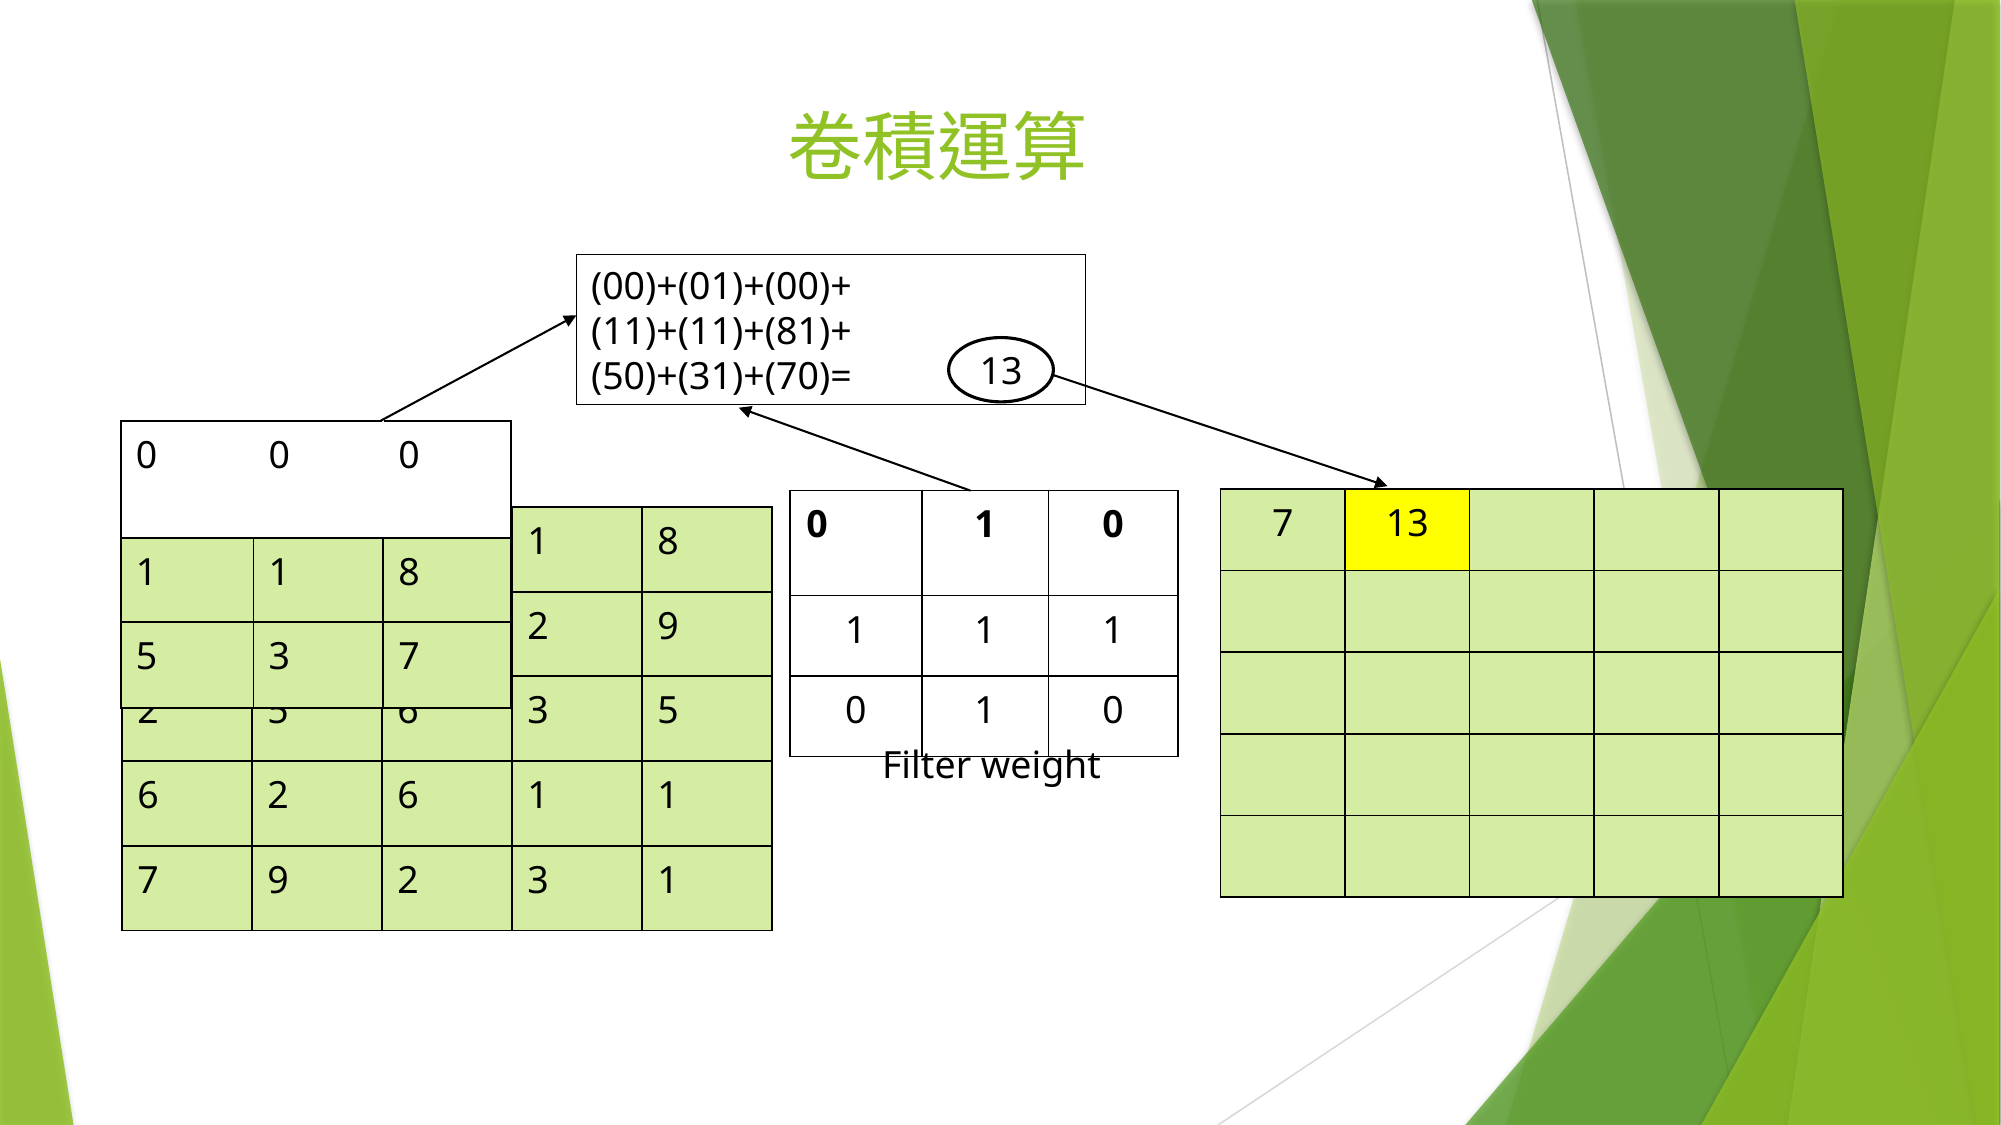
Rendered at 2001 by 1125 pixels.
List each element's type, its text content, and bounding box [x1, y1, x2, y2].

table_header 0 [1049, 492, 1177, 595]
table_header 8 [643, 508, 771, 591]
table_cell 3 [513, 677, 641, 760]
table_cell 6 [383, 762, 511, 845]
table_cell 2 [383, 847, 511, 930]
table_cell 6 [123, 762, 251, 845]
table_header 0 [384, 430, 510, 537]
table_cell [1221, 653, 1344, 733]
table_cell 1 [513, 762, 641, 845]
table_cell 0 [1049, 677, 1177, 756]
title 卷積運算 [231, 91, 1643, 252]
table_cell [1720, 653, 1842, 733]
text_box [1052, 374, 1388, 487]
table_cell [1720, 735, 1842, 815]
table_cell 9 [643, 593, 771, 675]
table_cell 1 [1049, 596, 1177, 675]
table_cell [1470, 816, 1593, 896]
table_cell 2 [513, 593, 641, 675]
table_header 1 [923, 491, 1048, 595]
table_cell 8 [384, 539, 510, 621]
table_header 1 [513, 508, 641, 591]
table_cell 2 [253, 762, 381, 845]
table_header 13 [1346, 490, 1469, 570]
table_cell 1 [122, 539, 253, 621]
table_cell [1221, 571, 1344, 651]
text_box 13 [947, 335, 1055, 404]
table_cell [1346, 653, 1469, 733]
table_header 0 [791, 500, 921, 595]
table_cell 7 [384, 623, 510, 707]
table_cell [1221, 816, 1344, 896]
table_cell [1720, 571, 1842, 651]
table_cell 1 [791, 596, 921, 675]
table_cell [1595, 816, 1718, 896]
table_cell [1346, 571, 1469, 651]
table_cell 7 [123, 847, 251, 930]
table_cell 2 [123, 709, 251, 760]
table_cell 5 [643, 677, 771, 760]
table_cell 6 [383, 709, 511, 760]
table_cell 1 [643, 762, 771, 845]
table_cell [1221, 735, 1344, 815]
table_cell [1346, 816, 1469, 896]
table_header 0 [253, 422, 382, 537]
table_header [1720, 490, 1842, 570]
table_cell [1595, 571, 1718, 651]
table_cell 1 [923, 677, 1048, 733]
table_cell [1595, 653, 1718, 733]
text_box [738, 407, 971, 491]
table_cell [1346, 735, 1469, 815]
table_cell 3 [254, 623, 382, 707]
table_cell 1 [254, 539, 382, 621]
table_header [1470, 490, 1593, 570]
table_header 7 [1221, 495, 1344, 570]
table_cell 1 [923, 596, 1048, 675]
table_cell 3 [513, 847, 641, 930]
text_box Filter weight [867, 733, 1117, 794]
table_cell 9 [253, 847, 381, 930]
table_header 0 [122, 422, 253, 537]
table_cell 0 [791, 677, 921, 756]
table_cell 5 [122, 623, 253, 707]
table_cell [1470, 571, 1593, 651]
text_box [379, 314, 577, 422]
table_cell [1595, 735, 1718, 815]
table_cell 5 [253, 709, 381, 760]
table_header [1595, 490, 1718, 570]
table_cell [1720, 816, 1842, 896]
table_cell [1470, 735, 1593, 815]
table_cell [1470, 653, 1593, 733]
table_cell 1 [643, 847, 771, 930]
